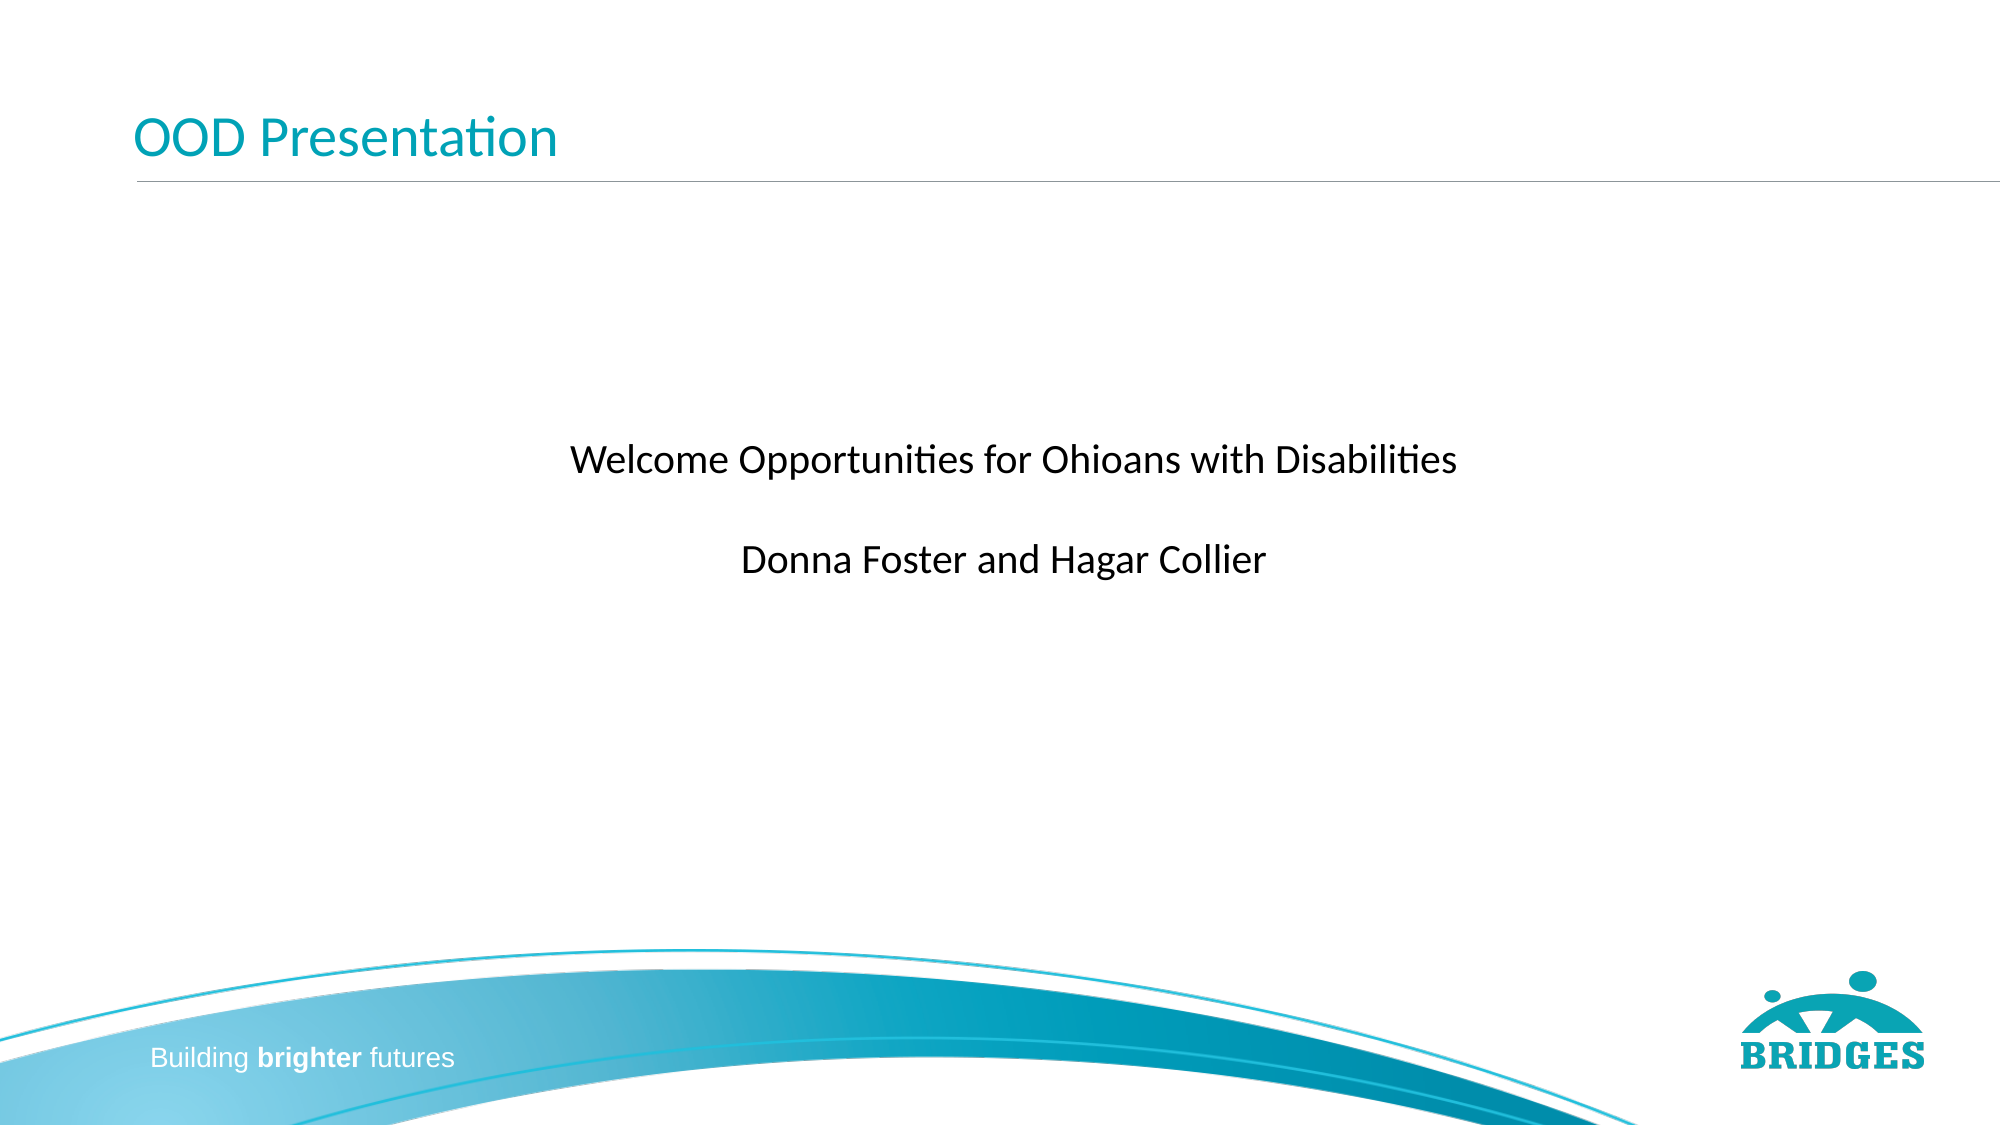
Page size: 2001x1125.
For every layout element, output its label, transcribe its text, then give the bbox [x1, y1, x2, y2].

text_box Welcome Opportunities for Ohioans with Disabilities Donna Foster and Hagar Collier [460, 374, 1621, 820]
picture [0, 949, 2000, 1125]
title OOD Presentation [133, 105, 1894, 226]
